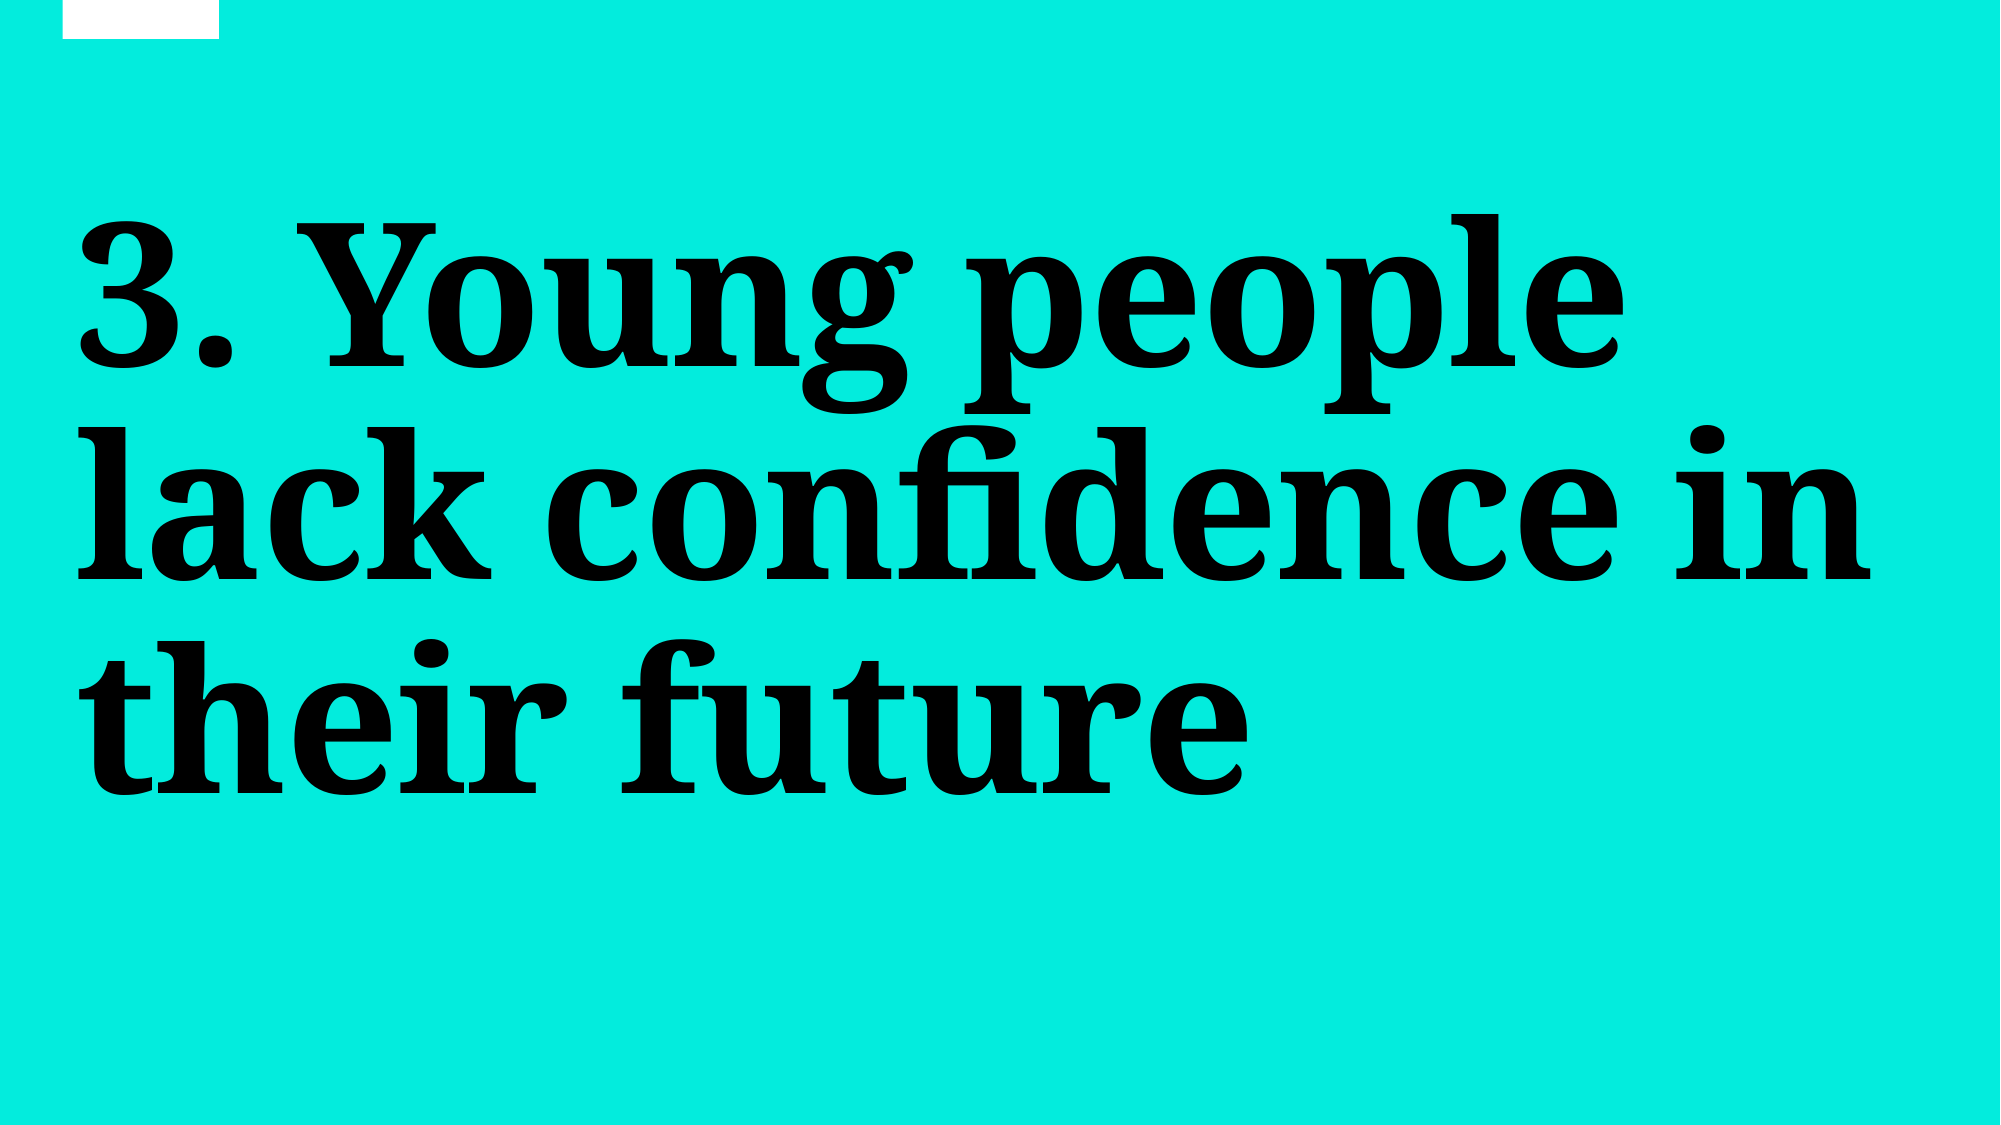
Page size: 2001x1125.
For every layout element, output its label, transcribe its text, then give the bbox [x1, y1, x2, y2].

title 3. Young people lack confidence in their future [75, 192, 1925, 933]
